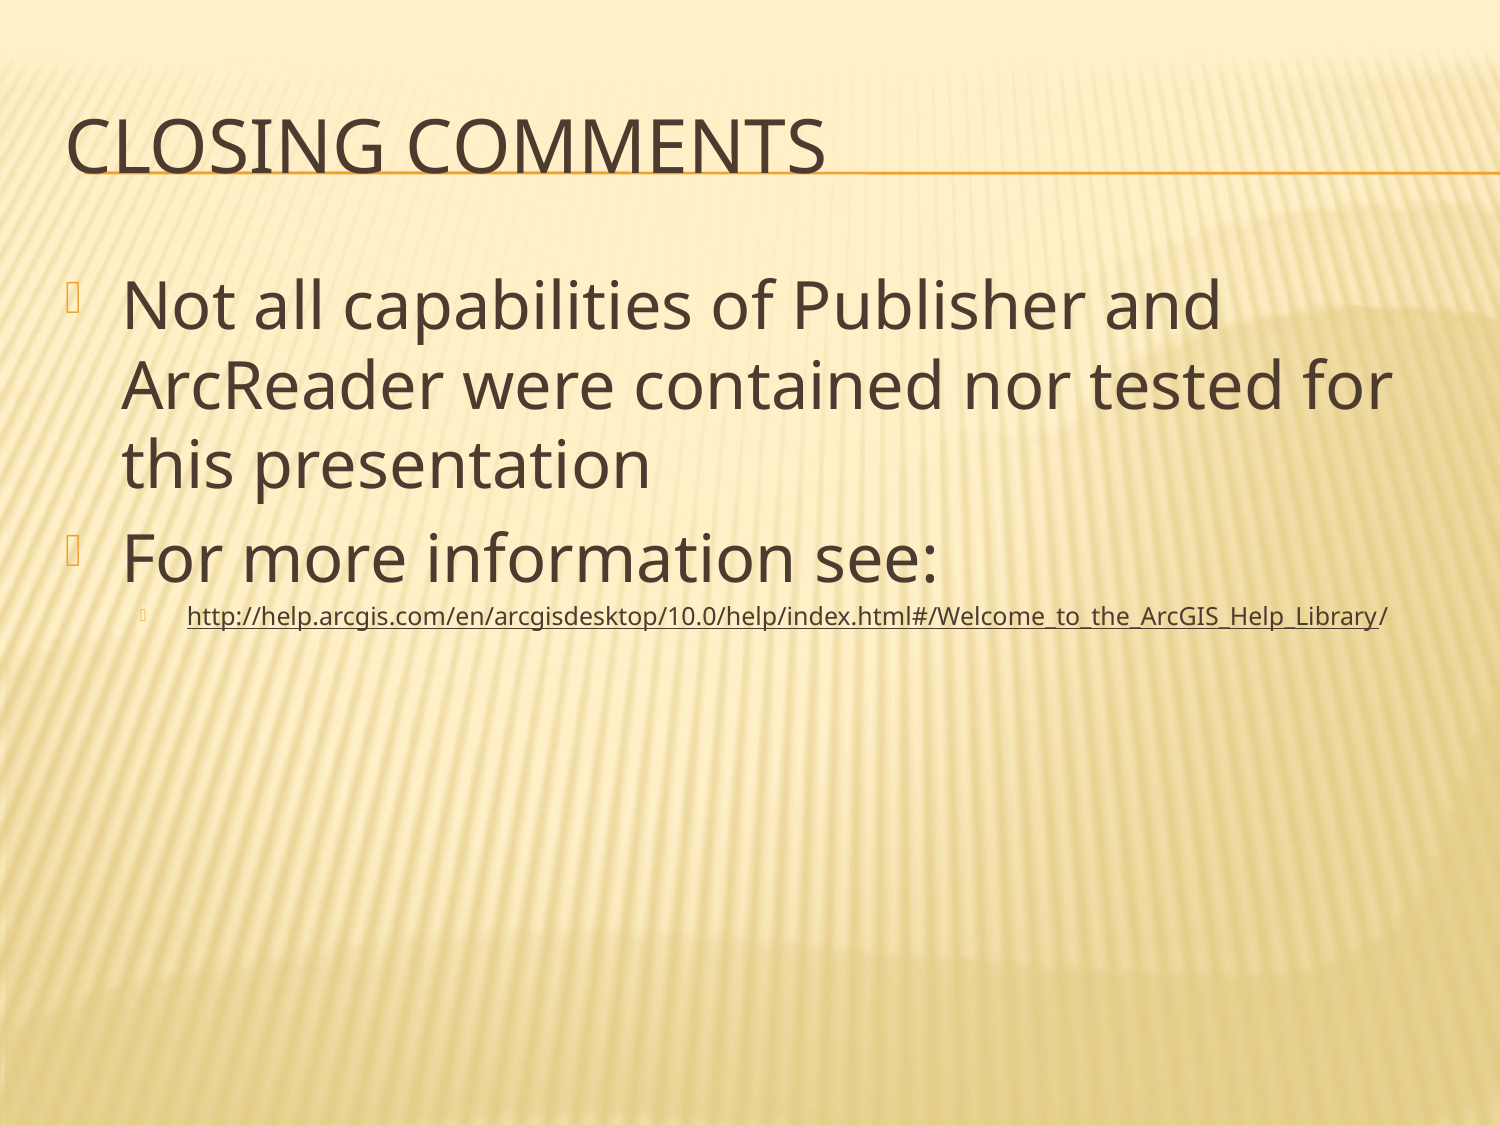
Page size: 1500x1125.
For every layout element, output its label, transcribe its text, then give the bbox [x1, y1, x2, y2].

title Closing Comments [50, 75, 1475, 213]
list Not all capabilities of Publisher and ArcReader were contained nor tested for this presentation For more information see: http://help.arcgis.com/en/arcgisdesktop/10.0/help/index.html#/Welcome_to_the_ArcGIS_Help_Library/ [49, 254, 1476, 998]
